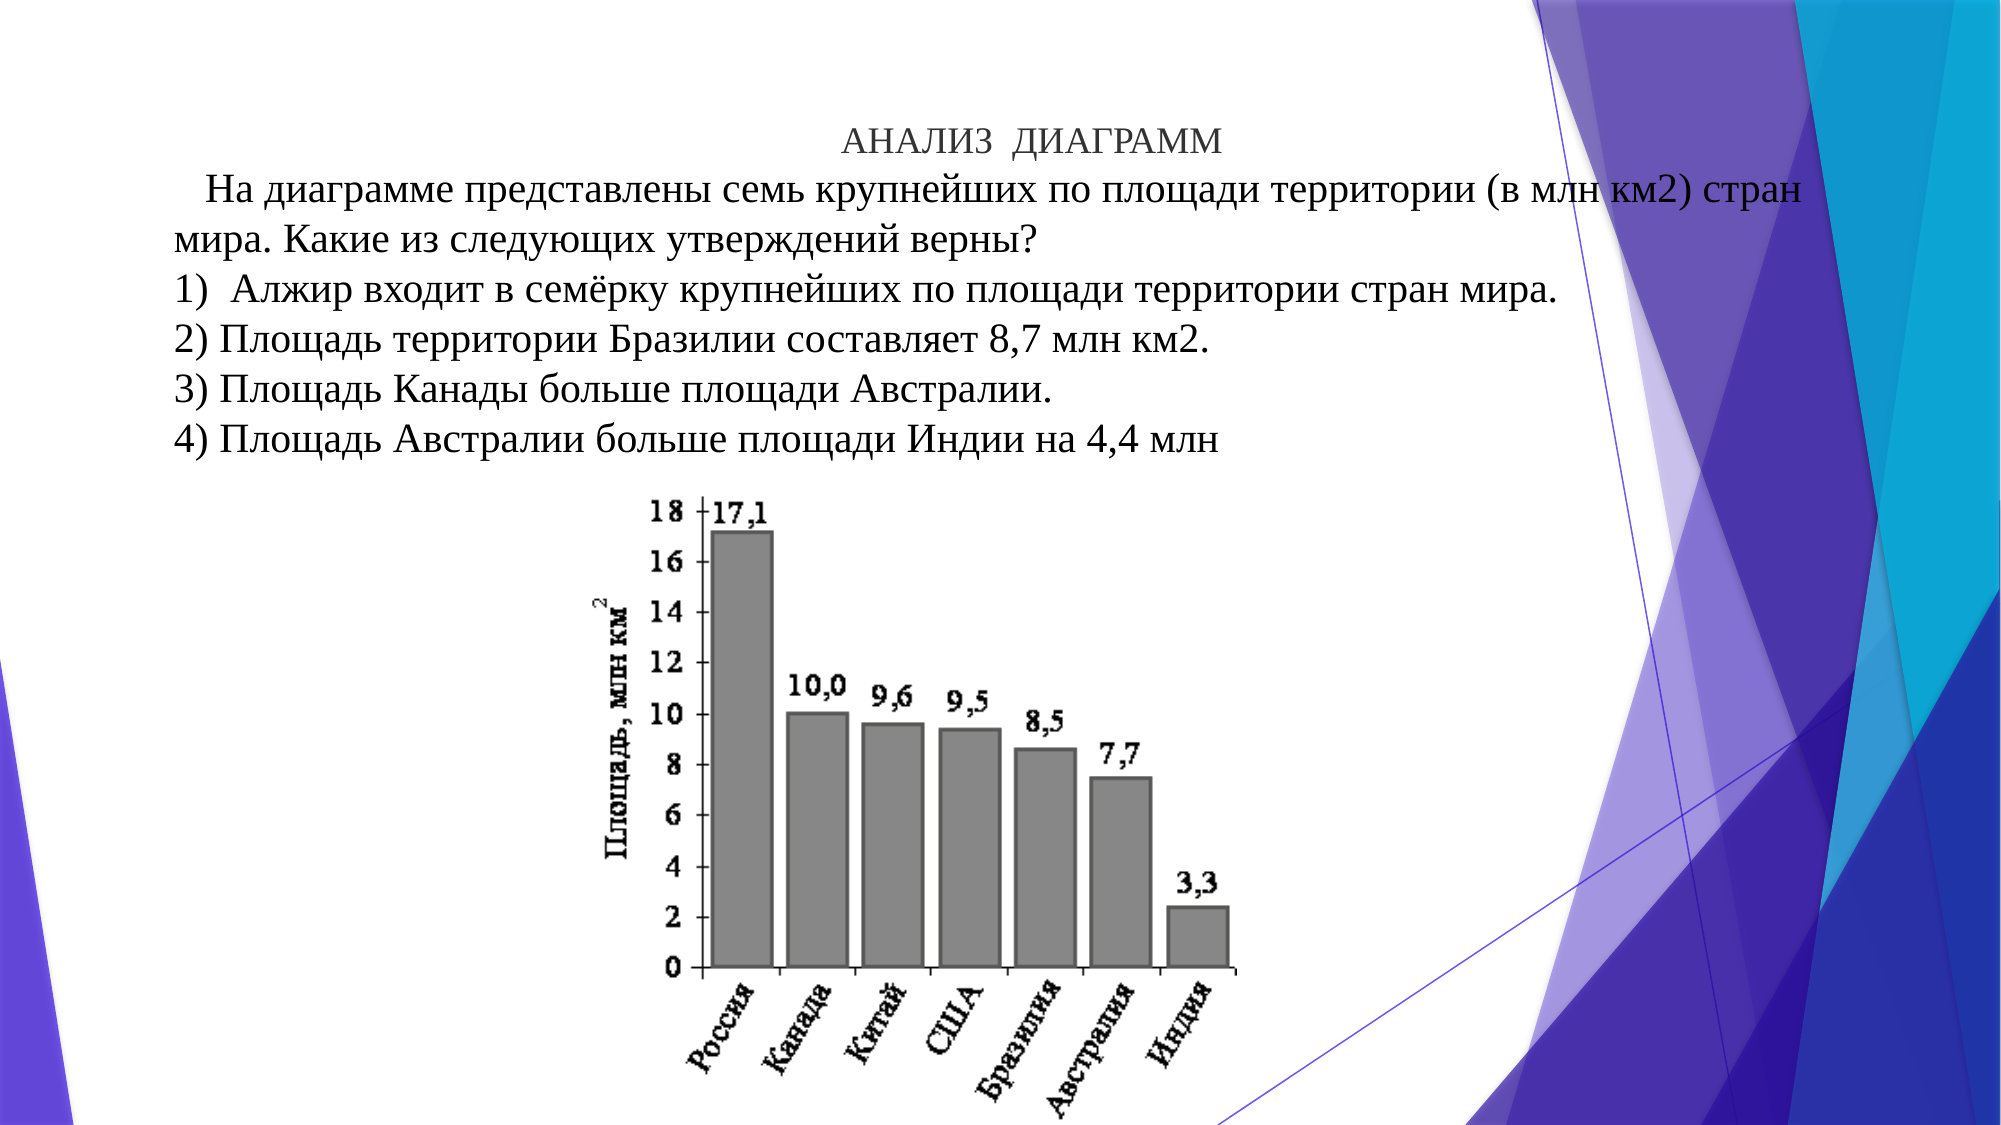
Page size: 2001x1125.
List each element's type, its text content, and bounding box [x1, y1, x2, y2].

text_box АНАЛИЗ ДИАГРАММ На диаграмме представлены семь крупнейших по площади территории (в млн км2) стран мира. Какие из следующих утверждений верны? Алжир входит в семёрку крупнейших по площади территории стран мира. 2) Площадь территории Бразилии составляет 8,7 млн км2. 3) Площадь Канады больше площади Австралии. 4) Площадь Австралии больше площади Индии на 4,4 млн [174, 0, 1859, 551]
picture [590, 495, 1237, 1125]
